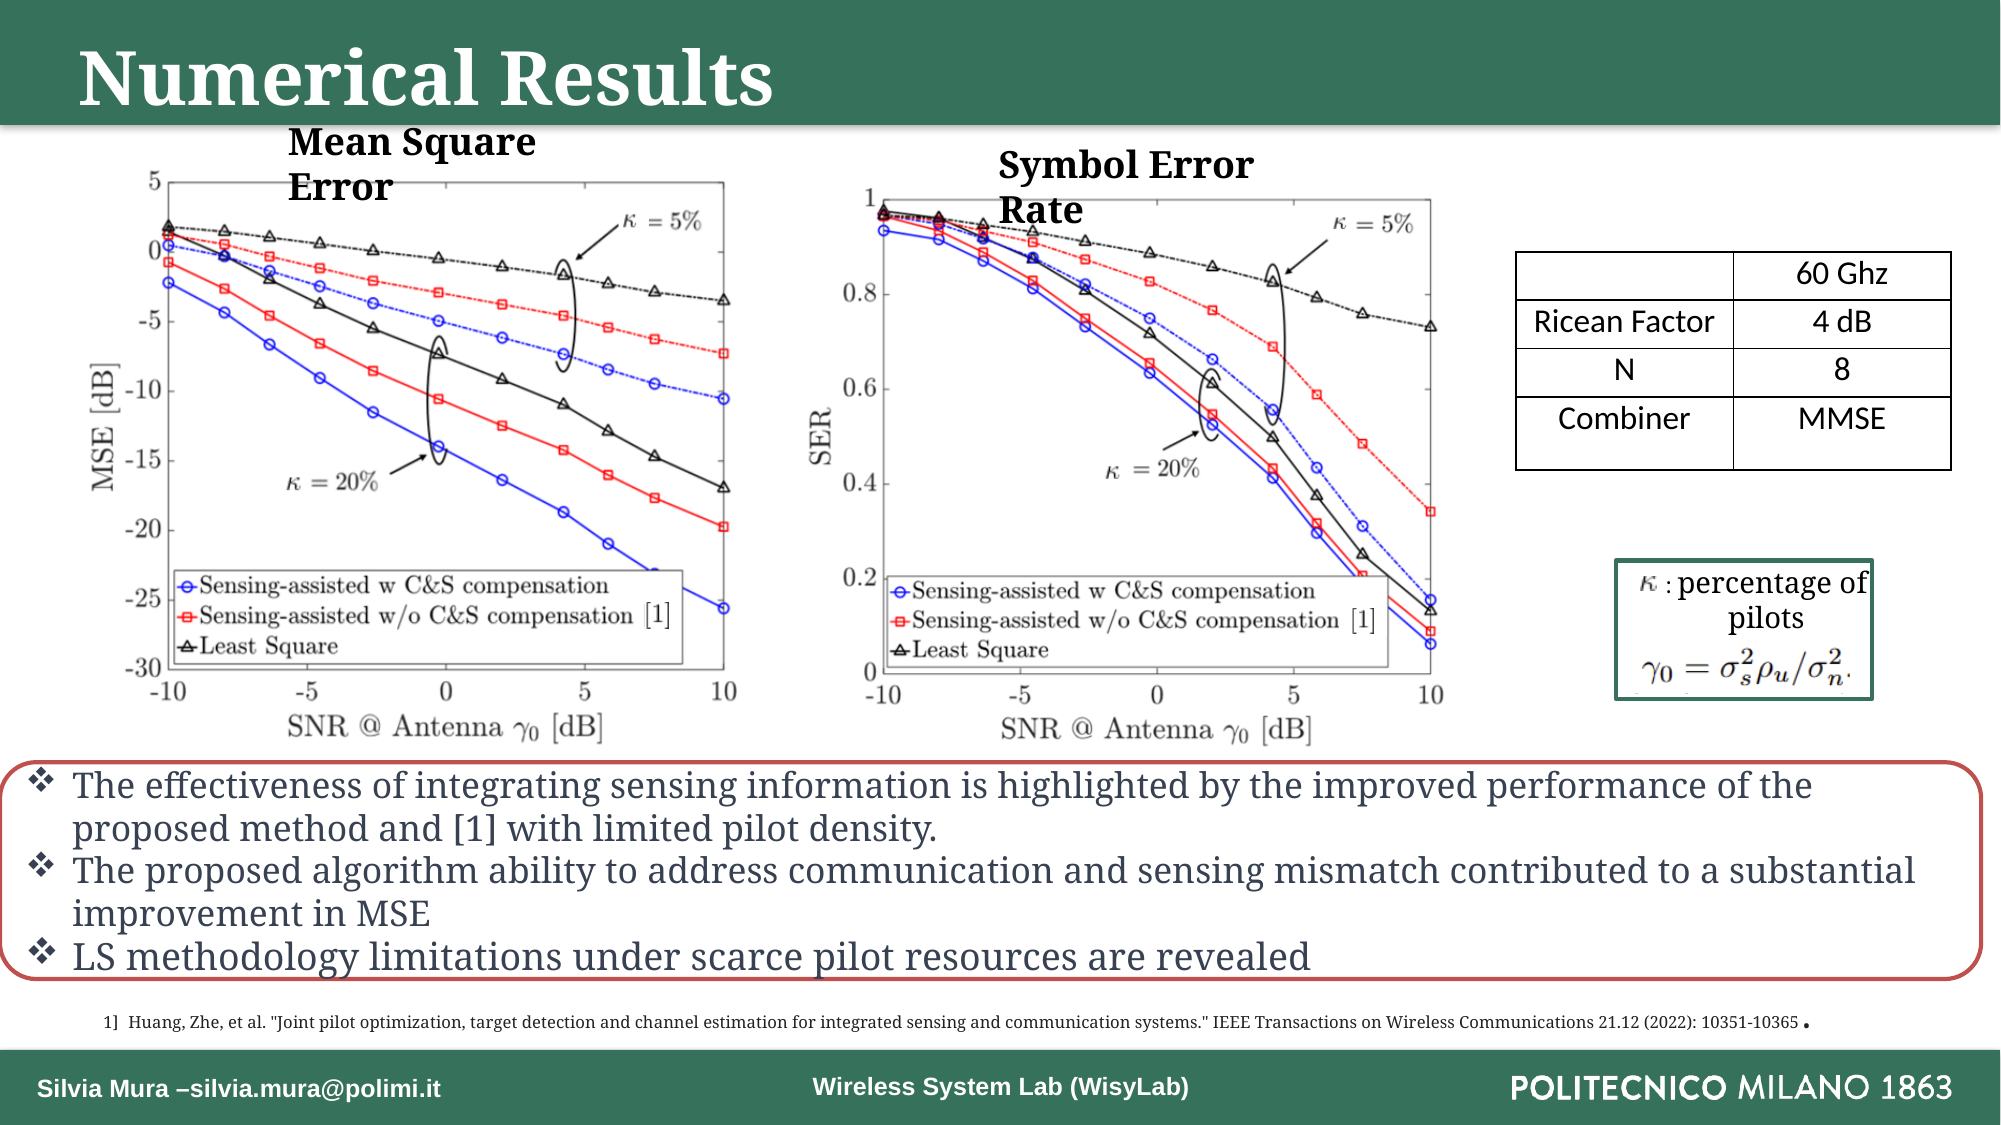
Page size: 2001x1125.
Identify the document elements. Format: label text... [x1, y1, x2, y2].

picture [38, 149, 1490, 767]
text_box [1615, 560, 1896, 699]
title Numerical Results [63, 22, 1940, 161]
picture [1505, 1062, 1958, 1111]
text_box The effectiveness of integrating sensing information is highlighted by the improved performance of the proposed method and [1] with limited pilot density. The proposed algorithm ability to address communication and sensing mismatch contributed to a substantial improvement in MSE LS methodology limitations under scarce pilot resources are revealed [0, 760, 1984, 982]
text_box 1] Huang, Zhe, et al. "Joint pilot optimization, target detection and channel estimation for integrated sensing and communication systems." IEEE Transactions on Wireless Communications 21.12 (2022): 10351-10365. [88, 983, 1827, 1044]
text_box Symbol Error Rate [983, 133, 1356, 163]
picture [1633, 643, 1850, 694]
text_box Mean Square Error [273, 110, 645, 148]
